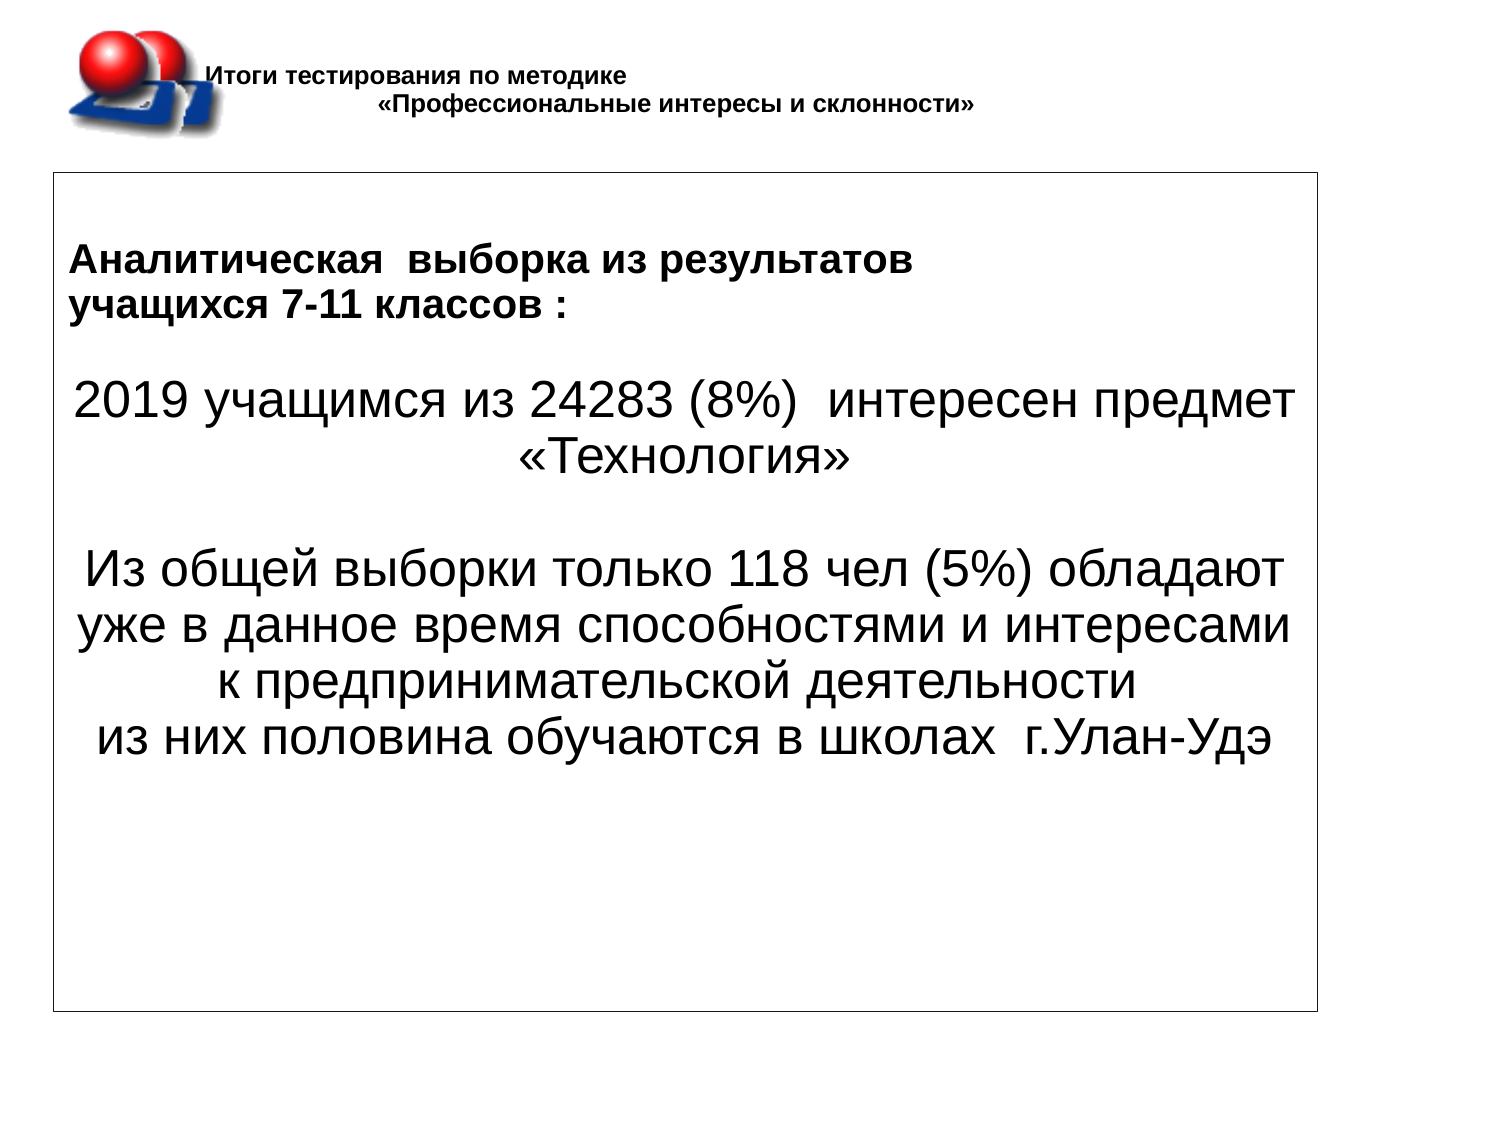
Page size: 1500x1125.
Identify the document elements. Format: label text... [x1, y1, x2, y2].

title Итоги тестирования по методике «Профессиональные интересы и склонности» [246, 54, 1439, 126]
text_box Аналитическая выборка из результатов учащихся 7-11 классов : 2019 учащимся из 24283 (8%) интересен предмет «Технология» Из общей выборки только 118 чел (5%) обладают уже в данное время способностями и интересами к предпринимательской деятельности из них половина обучаются в школах г.Улан-Удэ [53, 172, 1317, 1012]
picture [52, 13, 246, 167]
